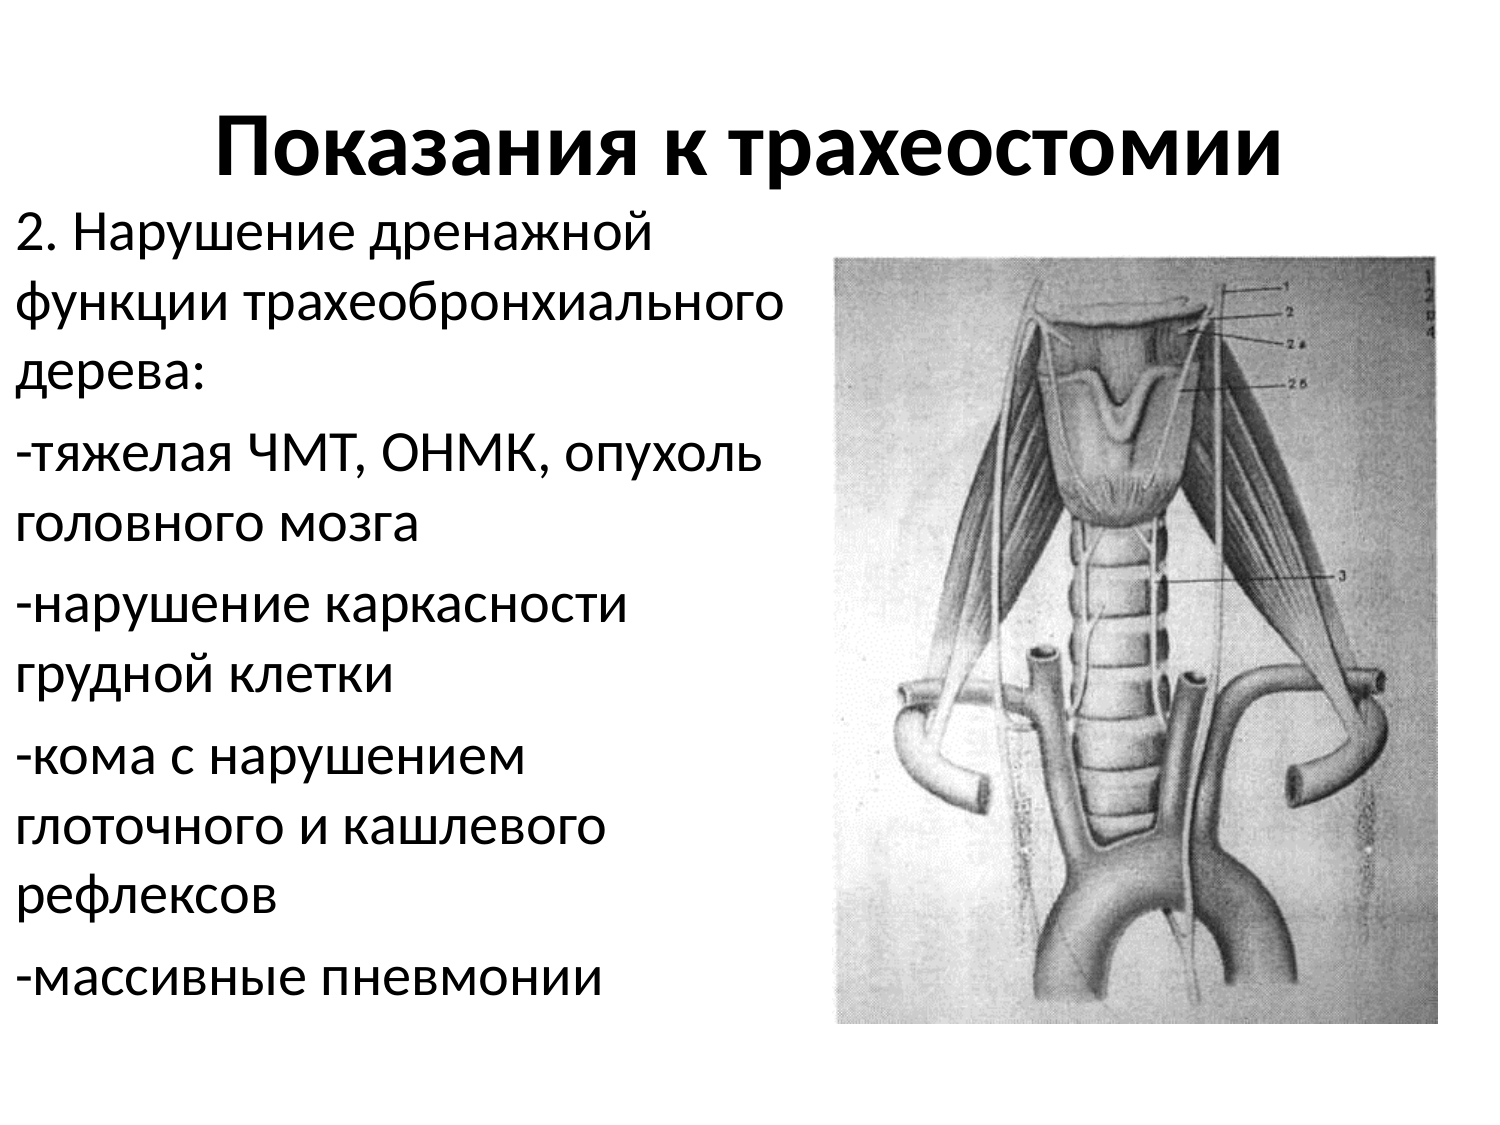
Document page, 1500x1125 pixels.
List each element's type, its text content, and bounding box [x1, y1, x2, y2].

list 2. Нарушение дренажной функции трахеобронхиального дерева: -тяжелая ЧМТ, ОНМК, опухоль головного мозга -нарушение каркасности грудной клетки -кома с нарушением глоточного и кашлевого рефлексов -массивные пневмонии [0, 184, 821, 1125]
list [832, 255, 1439, 1024]
title Показания к трахеостомии [75, 45, 1425, 233]
